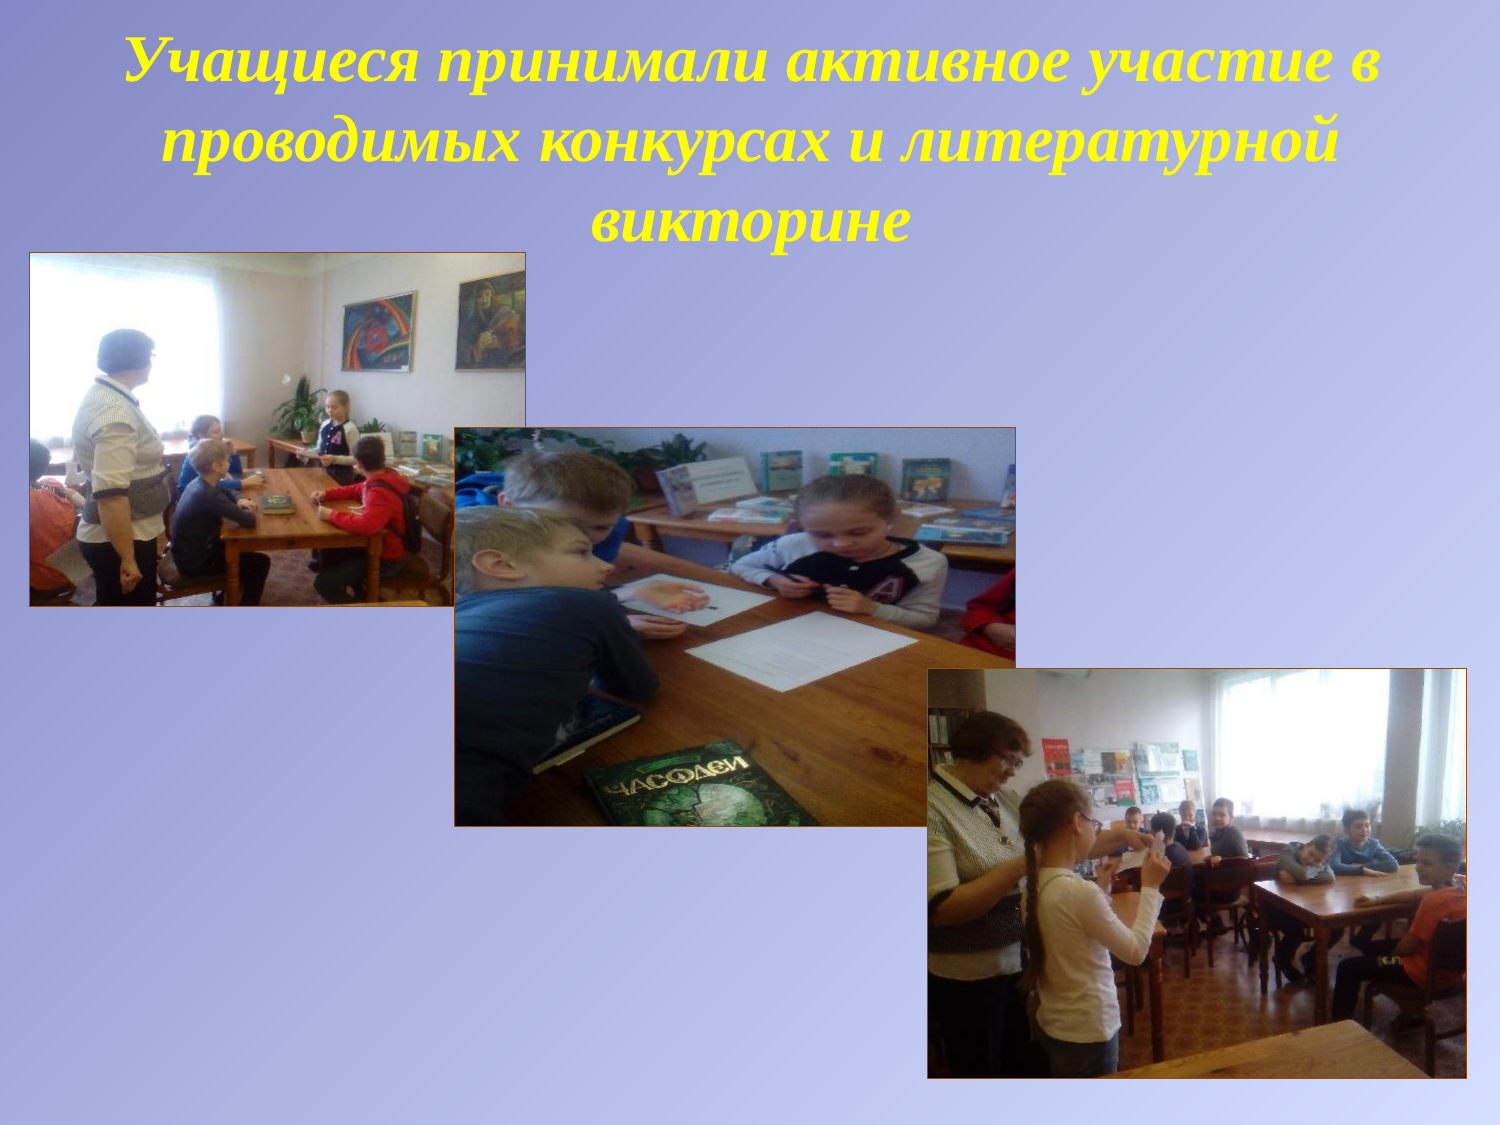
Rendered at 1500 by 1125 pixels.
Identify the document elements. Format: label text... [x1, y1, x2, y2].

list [29, 252, 526, 608]
picture [454, 427, 1467, 1079]
title Учащиеся принимали активное участие в проводимых конкурсах и литературной викторине [76, 7, 1427, 264]
